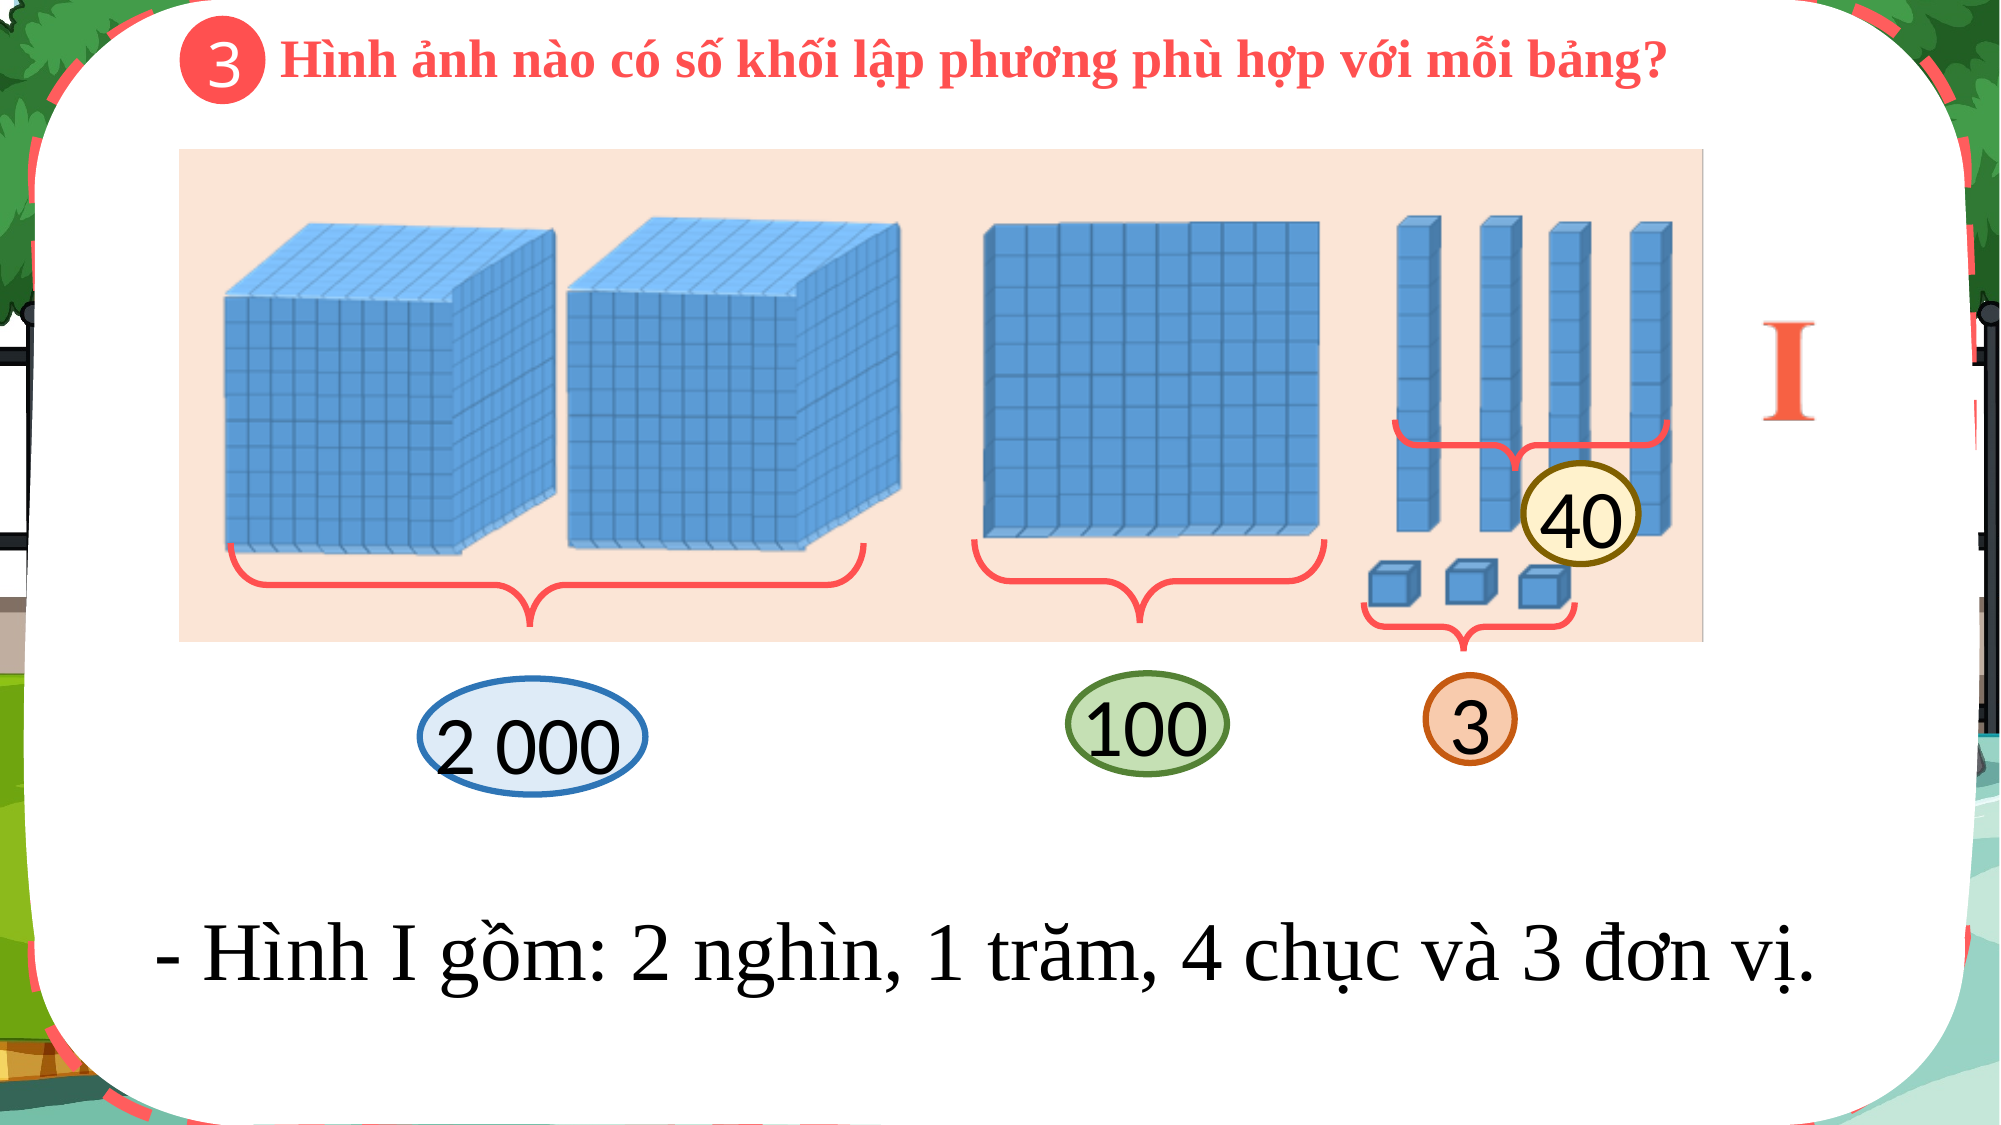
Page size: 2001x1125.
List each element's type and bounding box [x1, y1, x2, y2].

text_box [1523, 457, 1685, 574]
picture [0, 0, 2000, 1125]
text_box [419, 678, 713, 800]
text_box [1425, 664, 1515, 781]
text_box [179, 15, 1849, 109]
text_box [1067, 665, 1227, 783]
